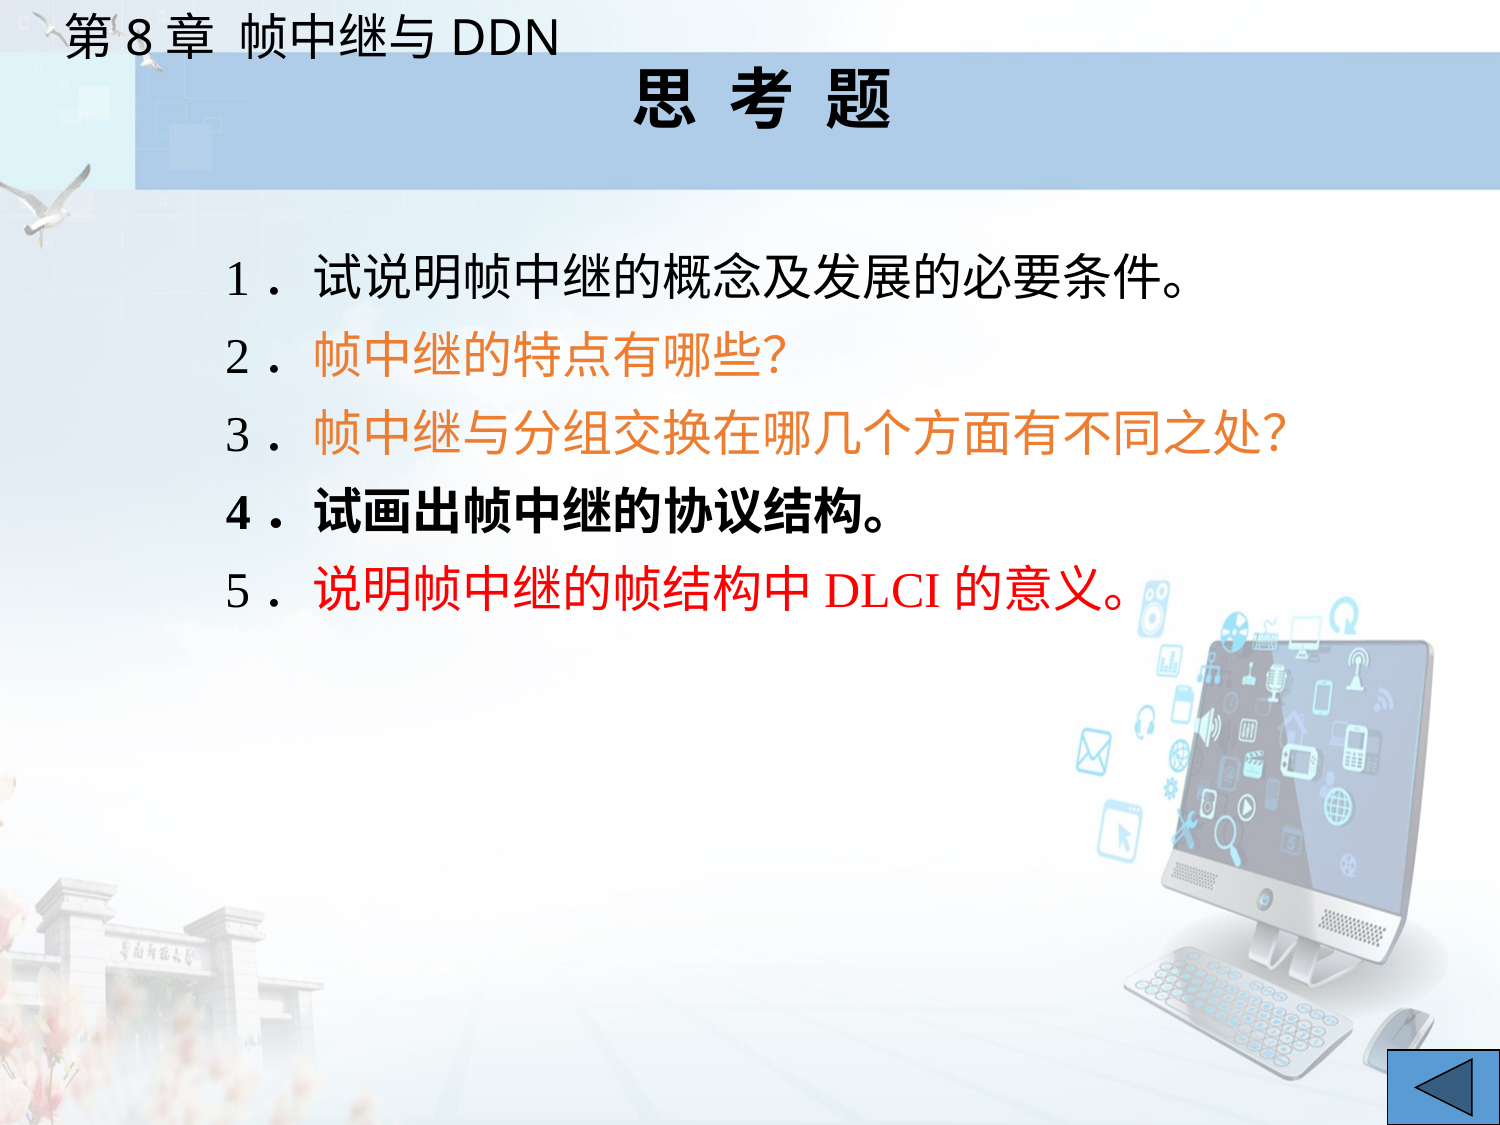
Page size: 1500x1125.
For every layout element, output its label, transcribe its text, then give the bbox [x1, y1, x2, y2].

text_box [1387, 1049, 1500, 1125]
text_box 1．试说明帧中继的概念及发展的必要条件。 2．帧中继的特点有哪些？ 3．帧中继与分组交换在哪几个方面有不同之处？ 4．试画出帧中继的协议结构。 5．说明帧中继的帧结构中DLCI的意义。 [211, 219, 1328, 625]
text_box 思 考 题 [616, 49, 908, 145]
picture [0, 0, 1500, 1125]
